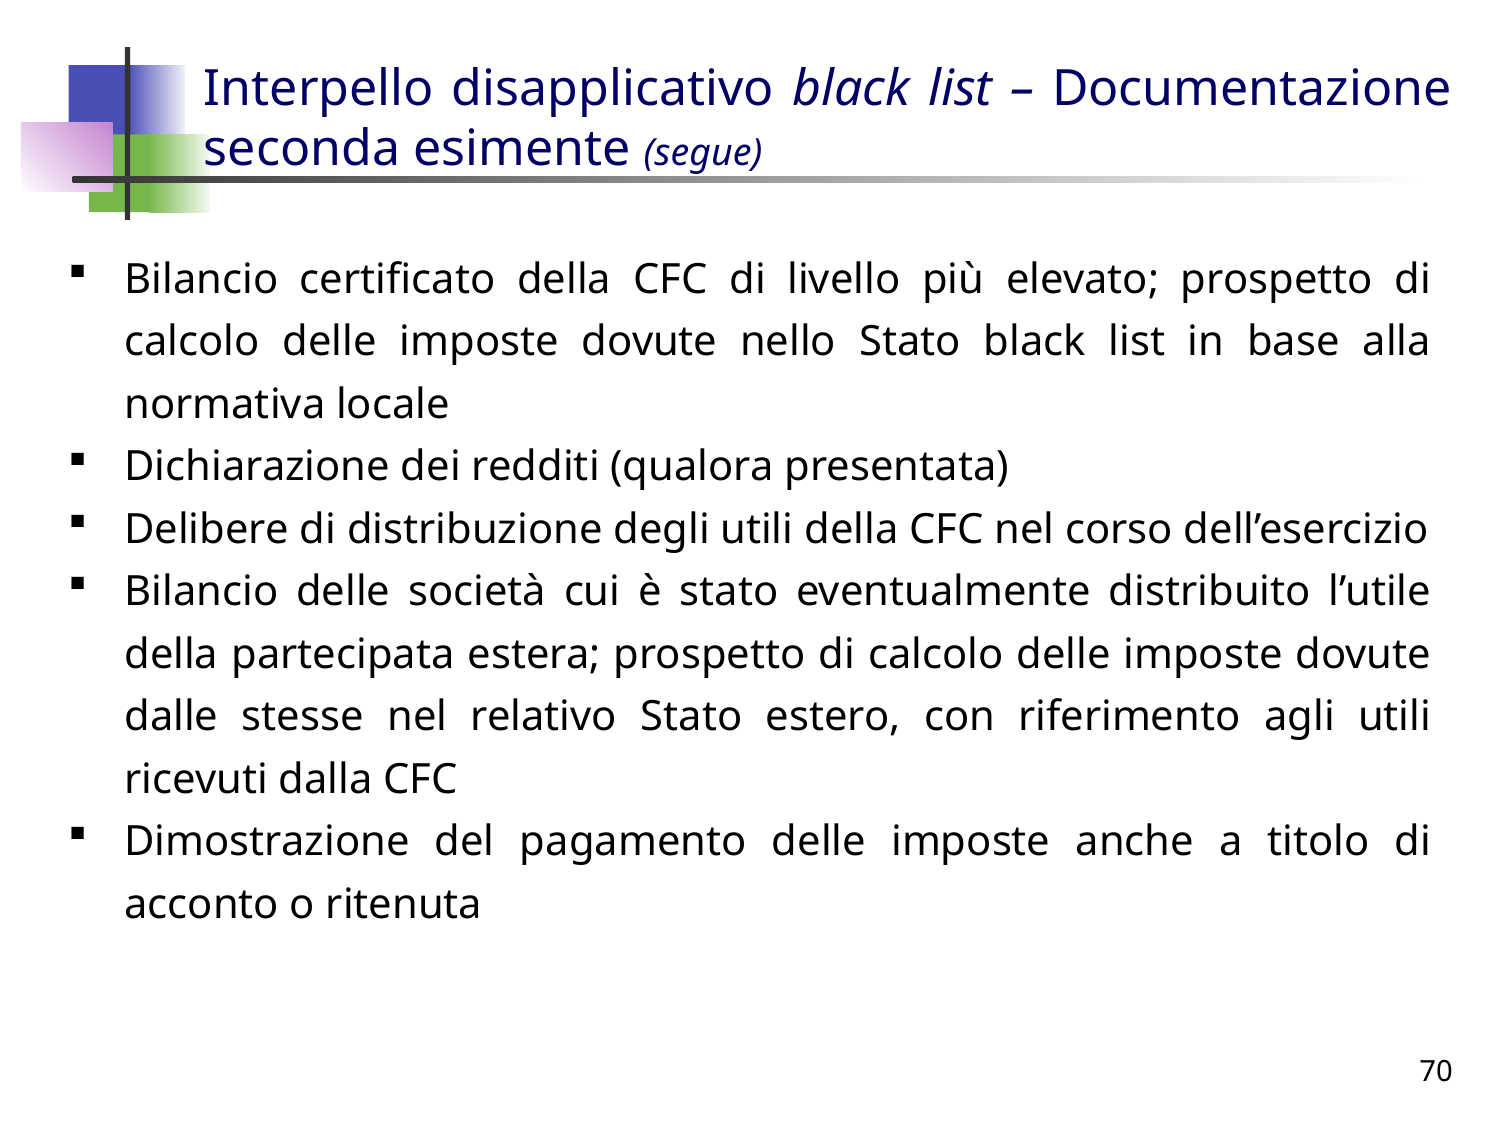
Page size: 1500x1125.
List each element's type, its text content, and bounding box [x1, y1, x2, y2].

title Interpello disapplicativo black list – Documentazione seconda esimente (segue) [188, 58, 1468, 173]
slide_number 70 [1154, 1023, 1468, 1100]
list Bilancio certificato della CFC di livello più elevato; prospetto di calcolo delle imposte dovute nello Stato black list in base alla normativa locale Dichiarazione dei redditi (qualora presentata) Delibere di distribuzione degli utili della CFC nel corso dell’esercizio Bilancio delle società cui è stato eventualmente distribuito l’utile della partecipata estera; prospetto di calcolo delle imposte dovute dalle stesse nel relativo Stato estero, con riferimento agli utili ricevuti dalla CFC Dimostrazione del pagamento delle imposte anche a titolo di acconto o ritenuta [53, 231, 1447, 1071]
